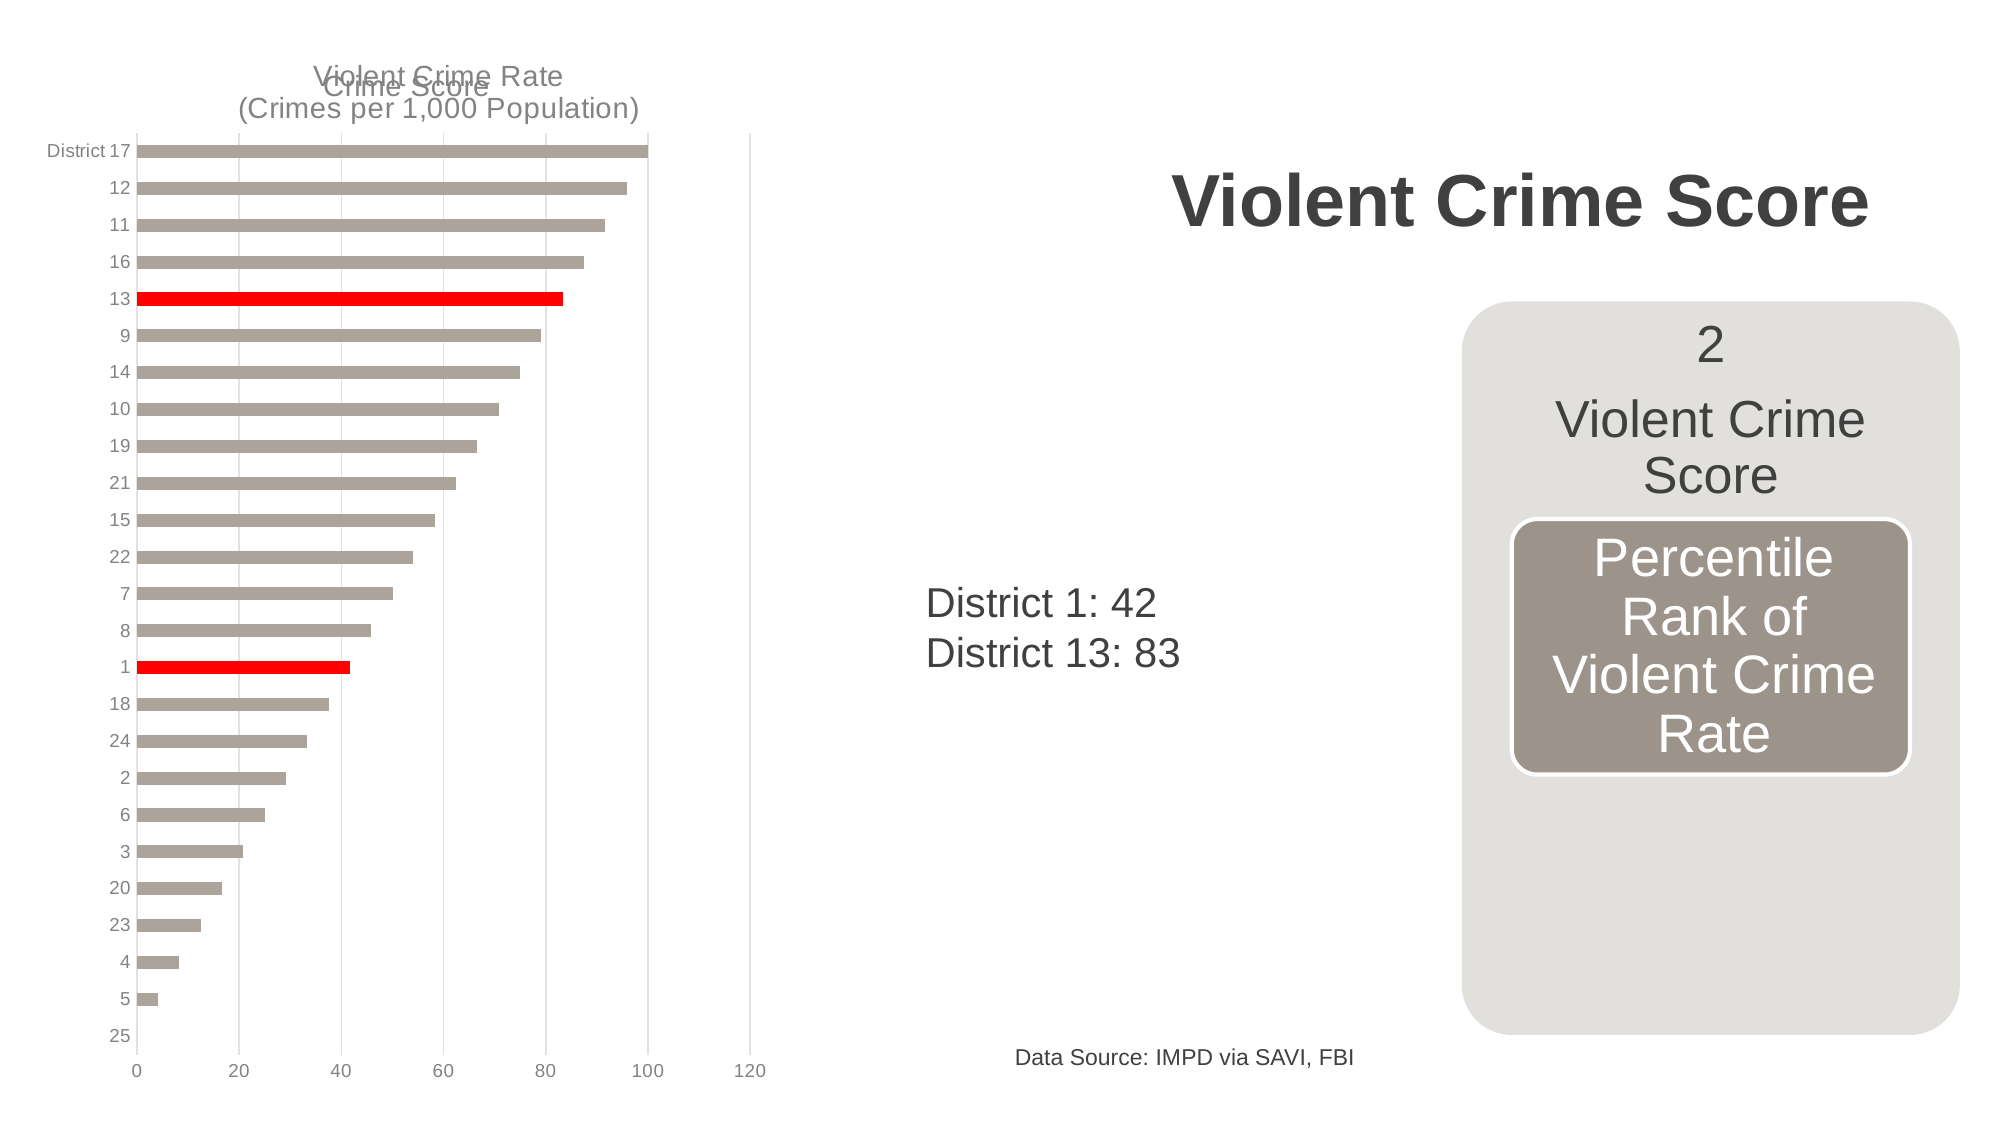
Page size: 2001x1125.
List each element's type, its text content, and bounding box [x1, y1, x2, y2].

text_box Data Source: IMPD via SAVI, FBI [1000, 1034, 1462, 1078]
chart [3, 20, 875, 1125]
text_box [1461, 301, 1961, 1036]
text_box District 1: 42 District 13: 83 [910, 568, 1196, 733]
title Violent Crime Score [1156, 124, 2000, 278]
